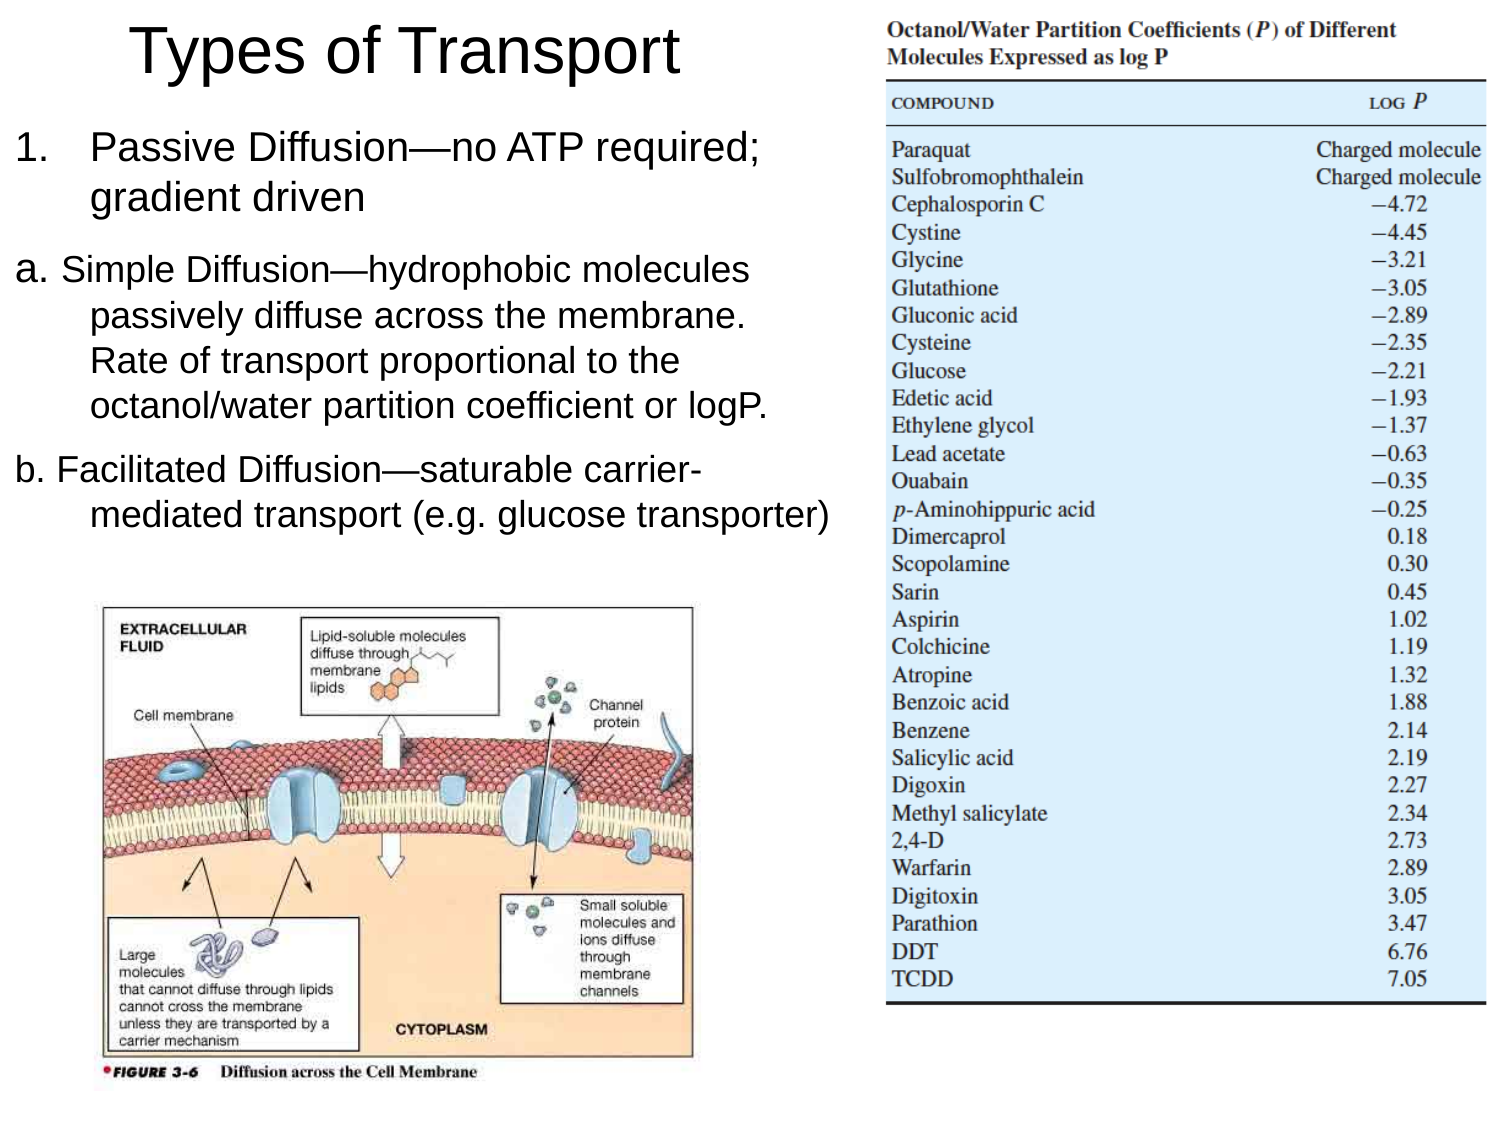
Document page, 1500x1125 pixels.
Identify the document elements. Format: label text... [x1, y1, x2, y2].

picture [874, 20, 1500, 1011]
picture [55, 601, 741, 1091]
text_box Passive Diffusion—no ATP required; gradient driven a. Simple Diffusion—hydrophobic molecules passively diffuse across the membrane. Rate of transport proportional to the octanol/water partition coefficient or logP. b. Facilitated Diffusion—saturable carrier-mediated transport (e.g. glucose transporter) [0, 112, 850, 542]
text_box Types of Transport [0, 0, 810, 95]
